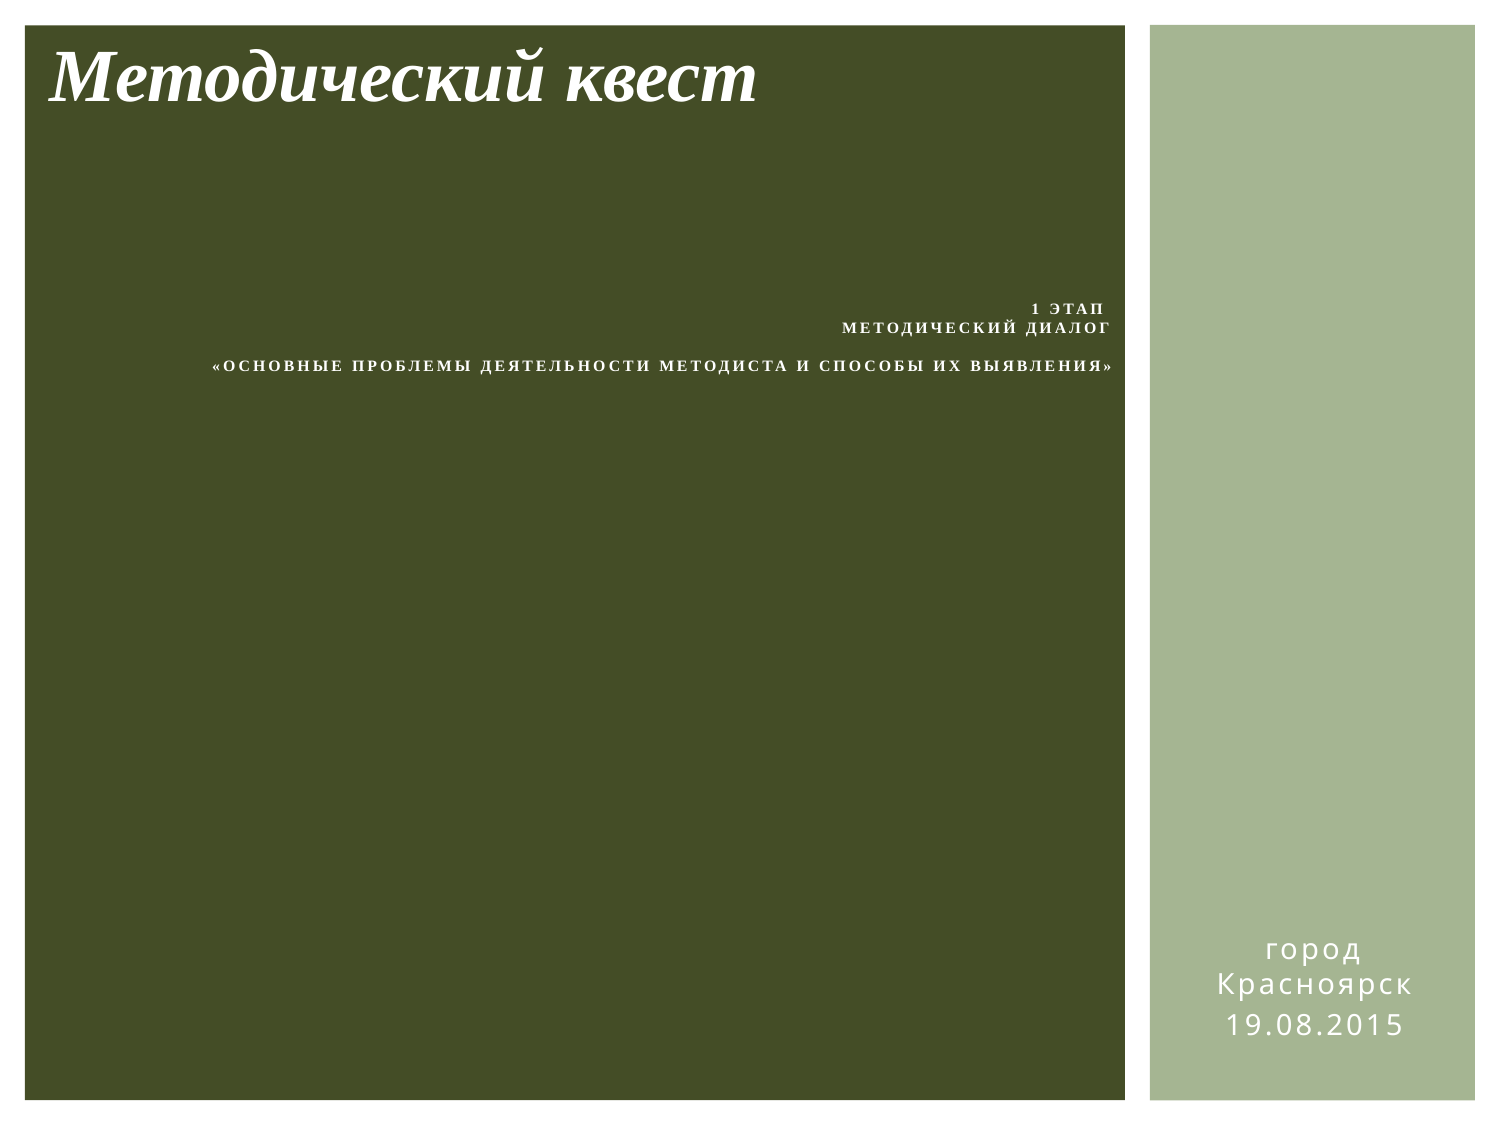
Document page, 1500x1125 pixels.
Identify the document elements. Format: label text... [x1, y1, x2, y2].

subtitle город Красноярск 19.08.2015 [1151, 928, 1477, 1099]
text_box Методический квест [23, 19, 786, 133]
text_box [0, 0, 1050, 288]
title 1 этап методический диалог «Основные проблемы деятельности методиста и способы их выявления» [17, 143, 1128, 385]
